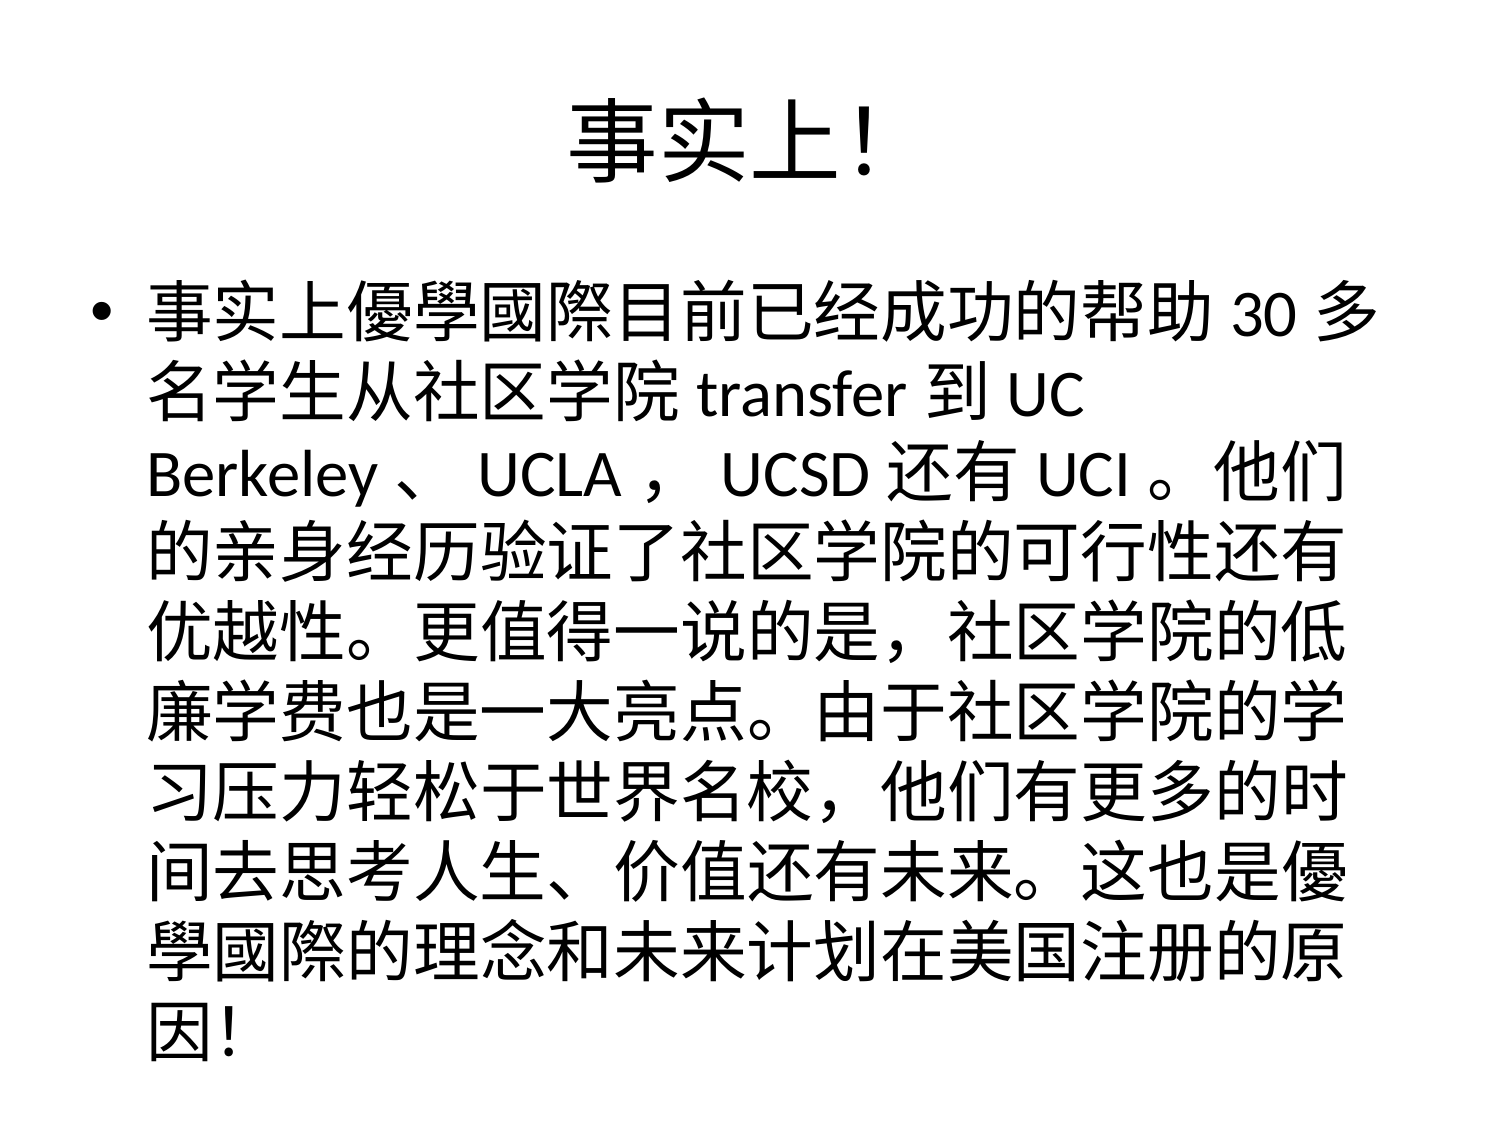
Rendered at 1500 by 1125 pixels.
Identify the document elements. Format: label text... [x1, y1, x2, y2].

list 事实上優學國際目前已经成功的帮助30多名学生从社区学院transfer到UC Berkeley、UCLA，UCSD还有UCI。他们的亲身经历验证了社区学院的可行性还有优越性。更值得一说的是，社区学院的低廉学费也是一大亮点。由于社区学院的学习压力轻松于世界名校，他们有更多的时间去思考人生、价值还有未来。这也是優學國際的理念和未来计划在美国注册的原因！ [75, 262, 1425, 1005]
title 事实上！ [75, 45, 1425, 233]
